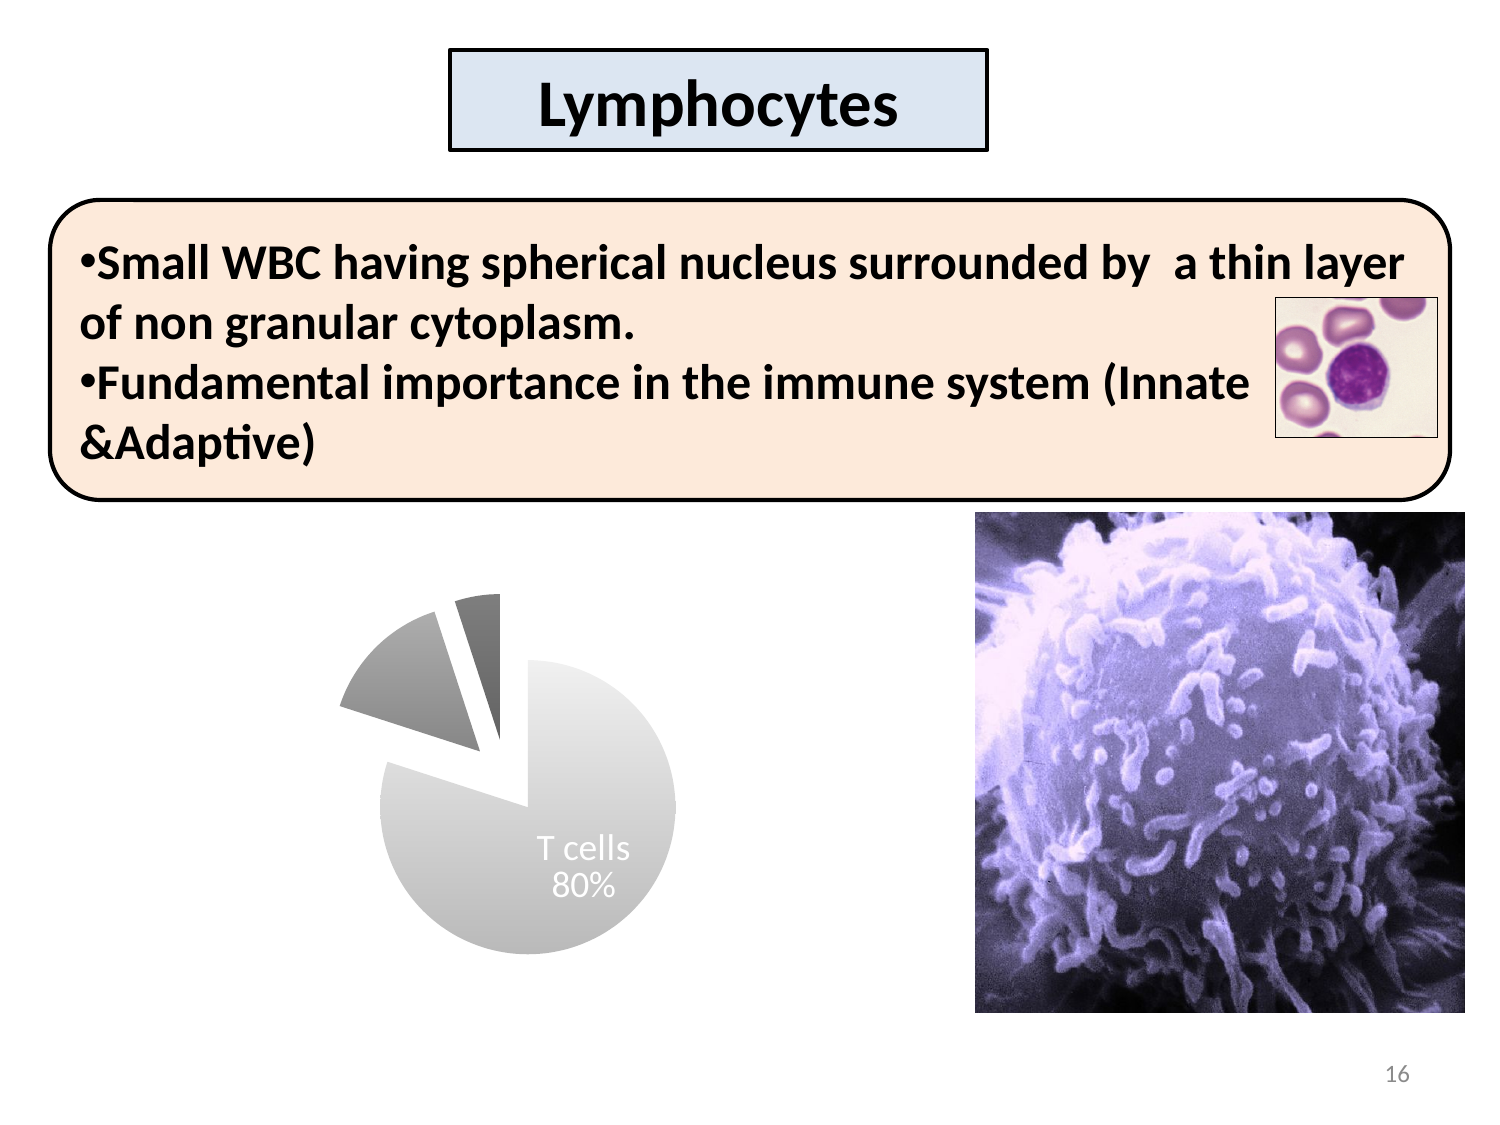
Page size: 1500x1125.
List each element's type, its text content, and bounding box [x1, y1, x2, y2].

slide_number 16 [1074, 1042, 1425, 1103]
picture [974, 512, 1465, 1013]
text_box Small WBC having spherical nucleus surrounded by a thin layer of non granular cytoplasm. Fundamental importance in the immune system (Innate &Adaptive) [47, 197, 1453, 503]
chart [74, 512, 938, 1013]
text_box Lymphocytes [448, 48, 989, 152]
picture [1274, 297, 1438, 438]
